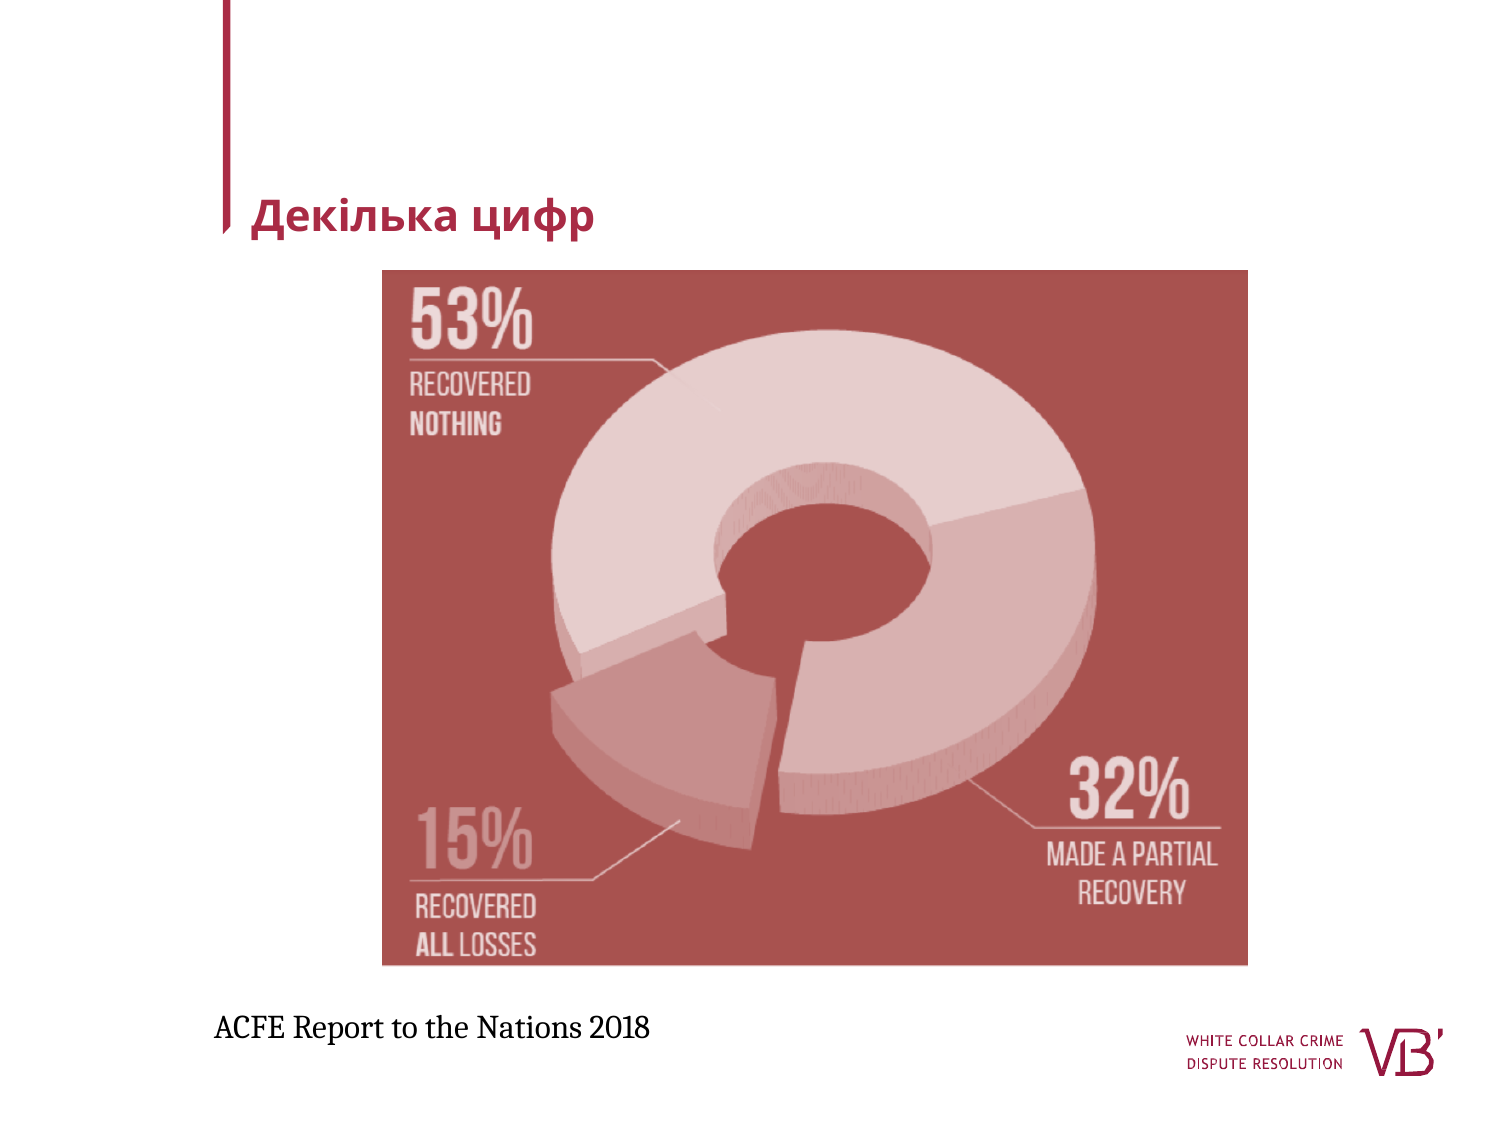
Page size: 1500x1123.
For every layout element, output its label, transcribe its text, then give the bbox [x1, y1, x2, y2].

text_box [1323, 1058, 1332, 1070]
text_box [1186, 1035, 1199, 1047]
text_box [1438, 1028, 1443, 1040]
text_box [1200, 1035, 1209, 1046]
text_box [1275, 1035, 1285, 1047]
title Декілька цифр [251, 188, 1425, 376]
text_box [1279, 1058, 1288, 1070]
text_box [1262, 1058, 1270, 1069]
text_box [1225, 1035, 1232, 1046]
text_box [1286, 1035, 1294, 1047]
text_box [1215, 1035, 1224, 1046]
text_box [1253, 1058, 1262, 1069]
text_box [1310, 1035, 1319, 1047]
text_box [1219, 1058, 1228, 1070]
text_box [1298, 1058, 1307, 1070]
text_box [1239, 1035, 1247, 1047]
text_box [1358, 1028, 1434, 1076]
picture [382, 270, 1248, 967]
text_box [222, 0, 231, 235]
text_box [1187, 1058, 1196, 1069]
text_box [1300, 1035, 1309, 1047]
text_box [1271, 1058, 1278, 1070]
text_box [1334, 1058, 1342, 1070]
text_box ACFE Report to the Nations 2018 [199, 957, 715, 1098]
text_box [1324, 1035, 1335, 1047]
text_box [1308, 1058, 1317, 1069]
text_box [1202, 1058, 1209, 1070]
text_box [1248, 1035, 1258, 1047]
